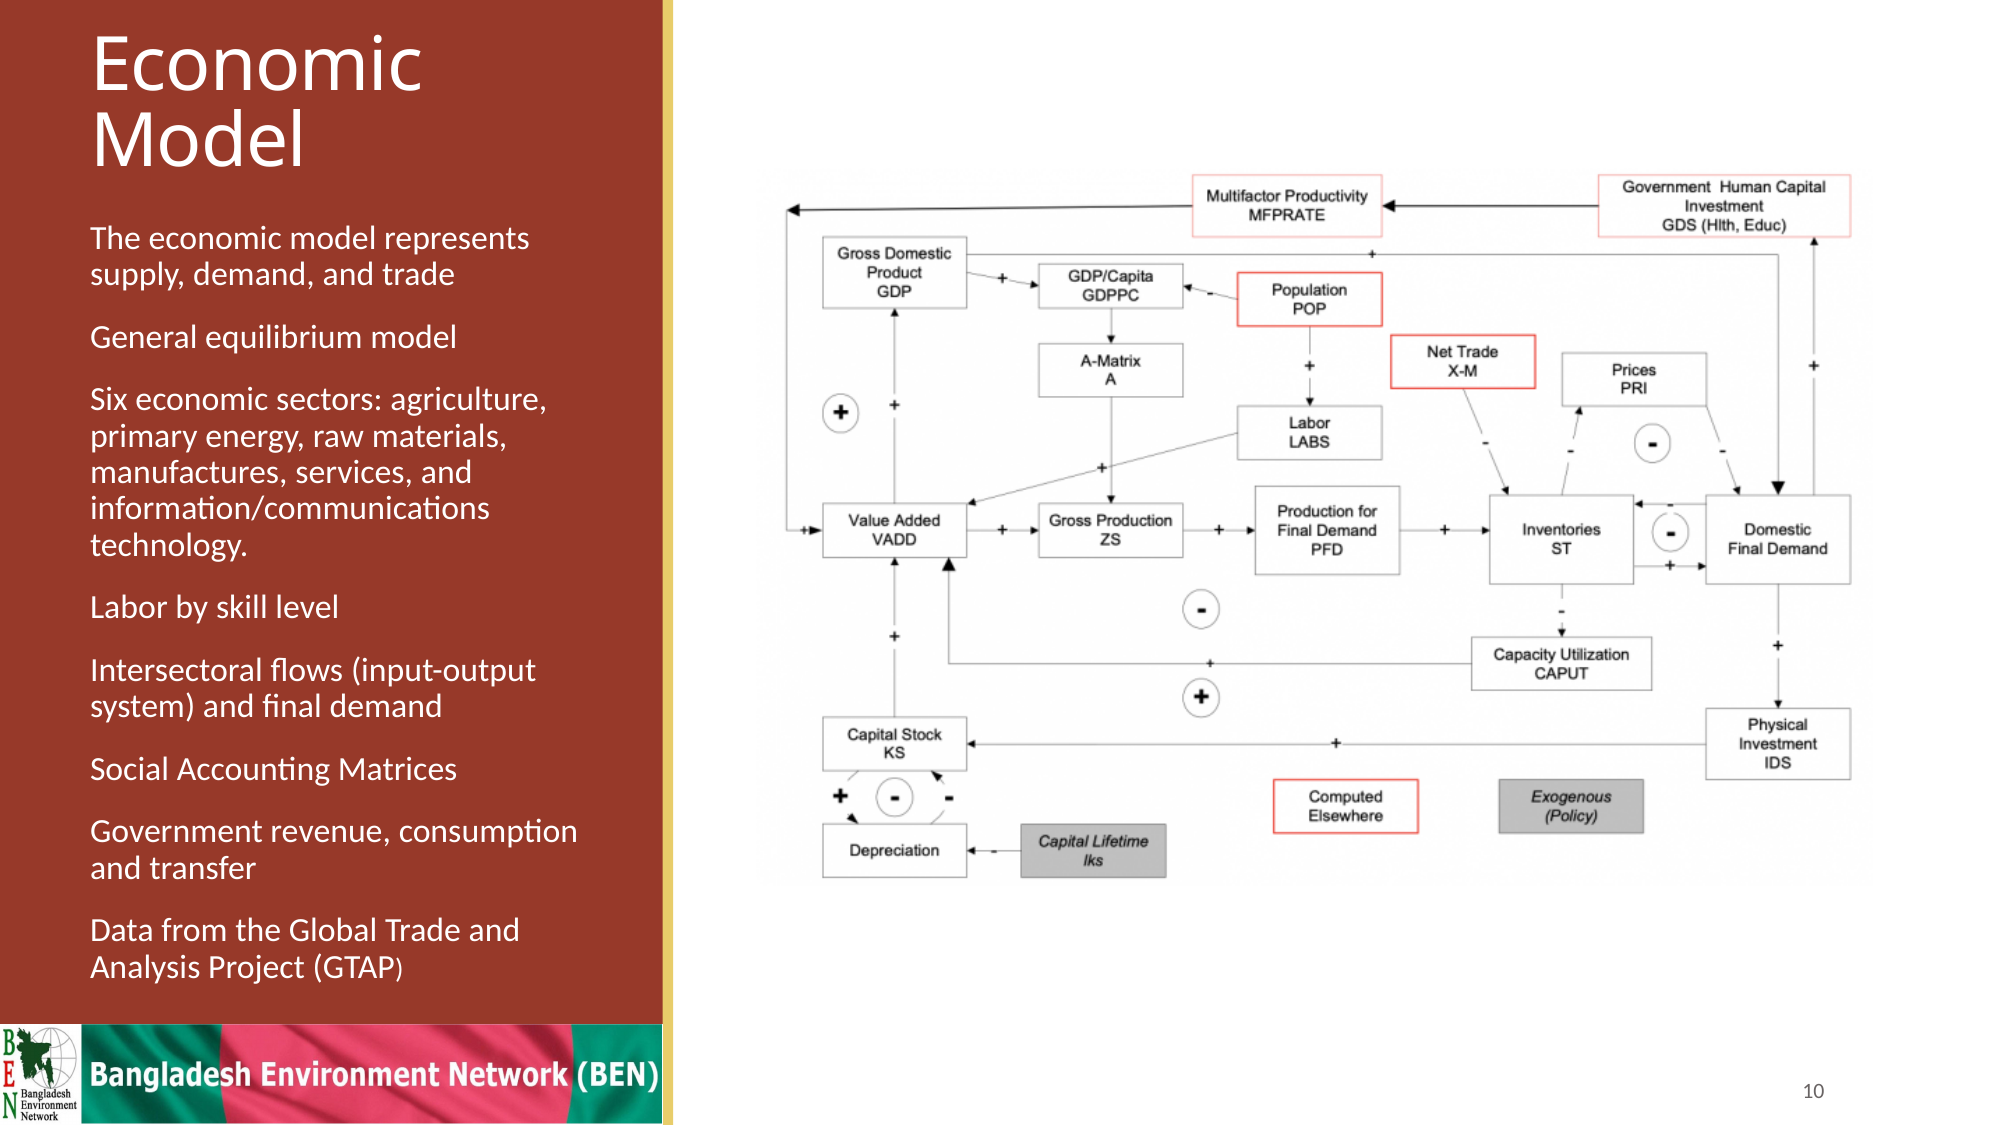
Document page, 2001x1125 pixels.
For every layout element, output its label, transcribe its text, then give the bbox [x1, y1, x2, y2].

list The economic model represents supply, demand, and trade General equilibrium model Six economic sectors: agriculture, primary energy, raw materials, manufactures, services, and information/communications technology. Labor by skill level Intersectoral flows (input-output system) and final demand Social Accounting Matrices Government revenue, consumption and transfer Data from the Global Trade and Analysis Project (GTAP) [75, 212, 600, 994]
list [742, 159, 1913, 889]
title Economic Model [75, 95, 600, 190]
picture [0, 1024, 663, 1125]
slide_number 10 [1624, 1059, 1840, 1120]
